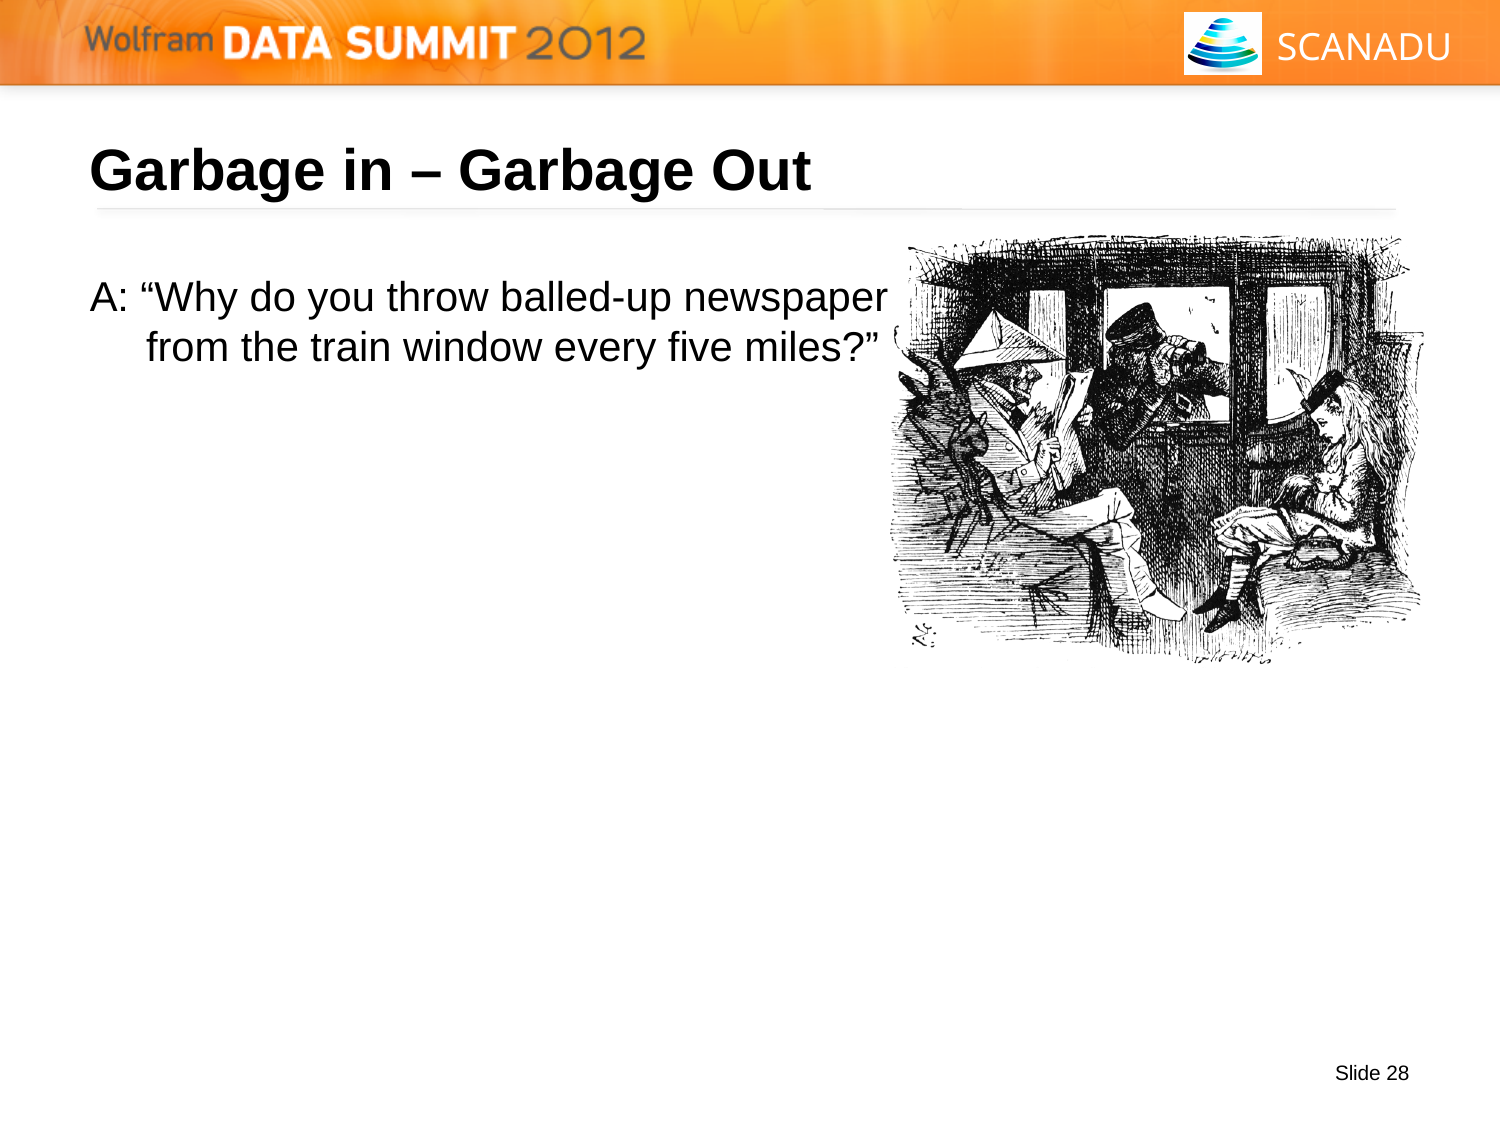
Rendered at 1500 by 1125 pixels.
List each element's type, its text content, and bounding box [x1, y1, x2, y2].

picture [0, 0, 1500, 1125]
list A: “Why do you throw balled-up newspaper from the train window every five miles?” [75, 262, 908, 709]
title Garbage in – Garbage Out [75, 124, 1425, 209]
